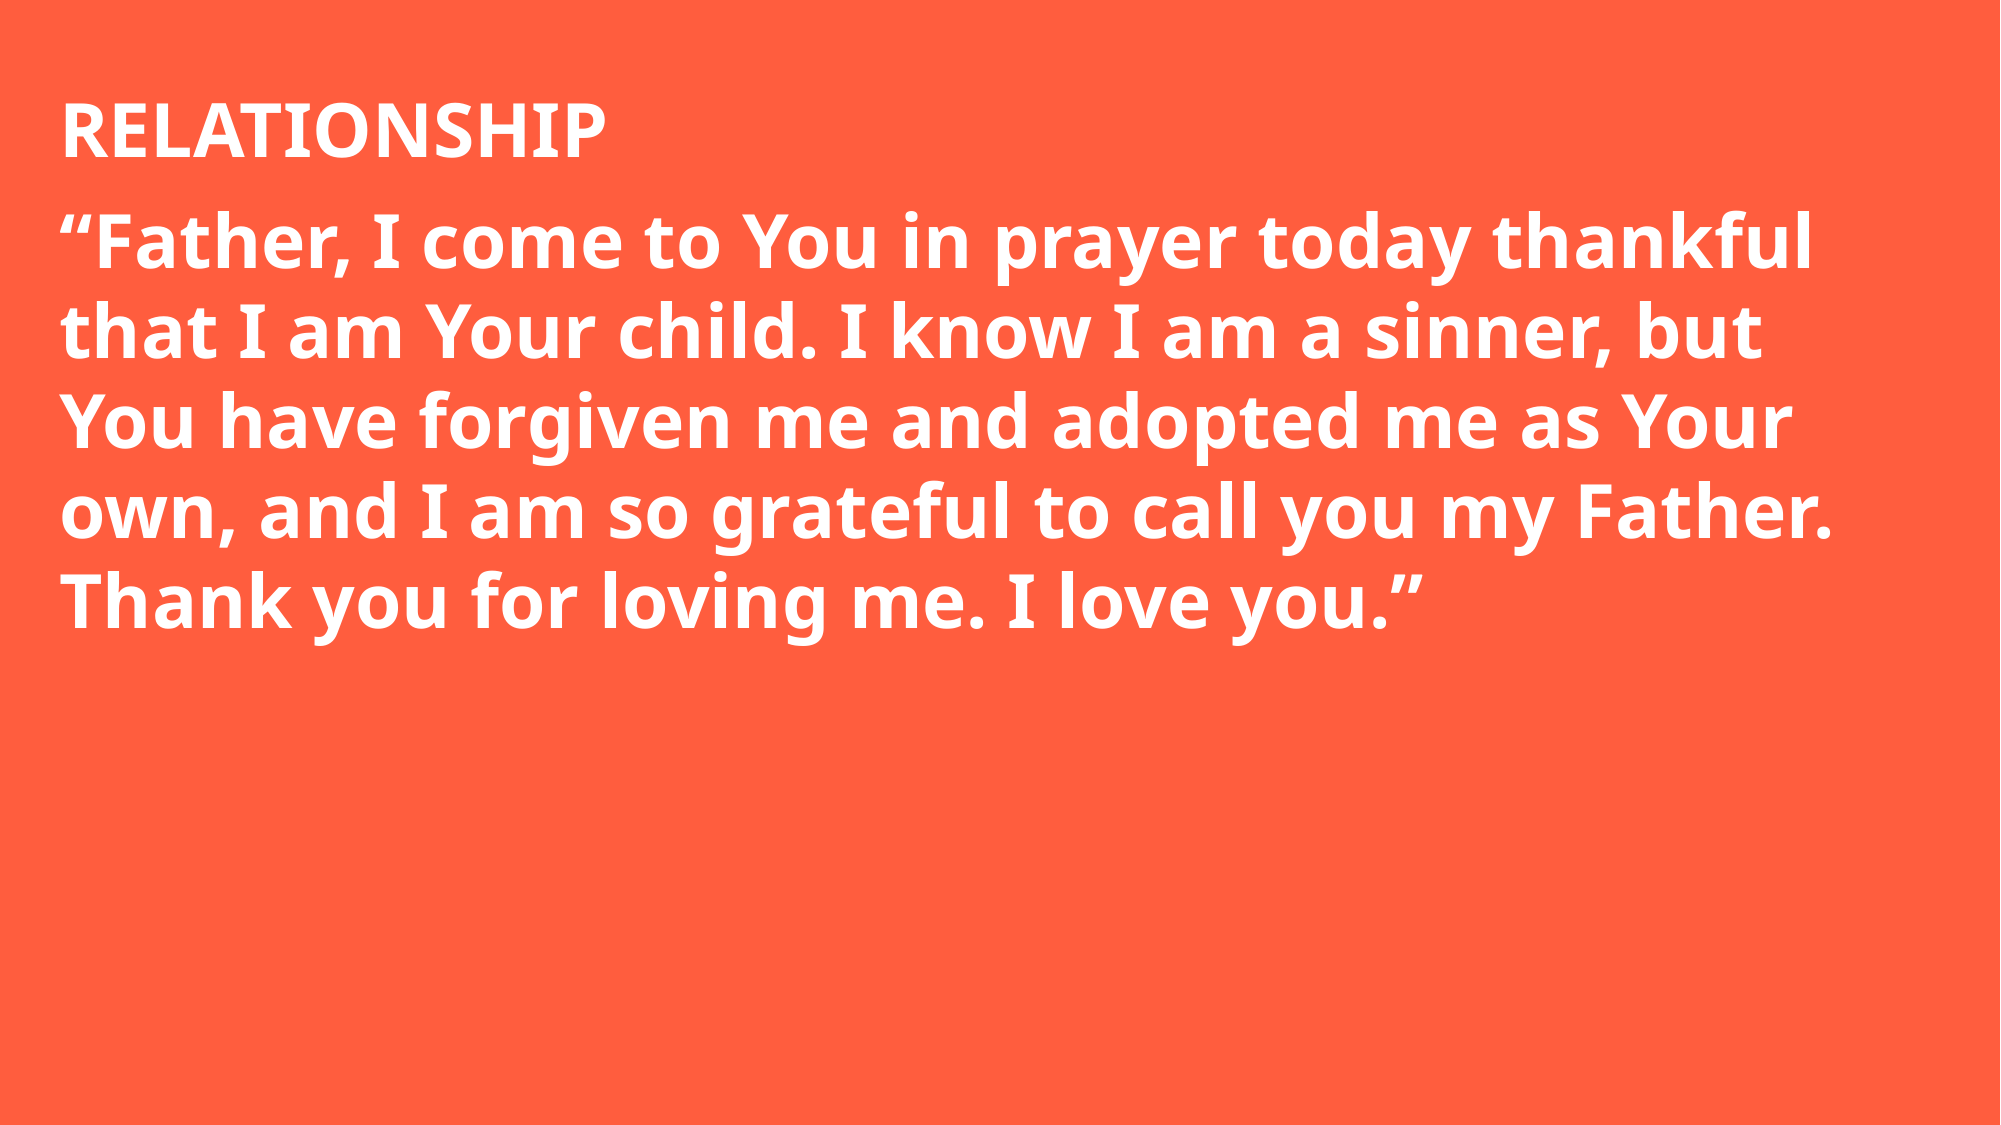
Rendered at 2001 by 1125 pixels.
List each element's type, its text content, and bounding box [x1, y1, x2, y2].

list RELATIONSHIP “Father, I come to You in prayer today thankful that I am Your child. I know I am a sinner, but You have forgiven me and adopted me as Your own, and I am so grateful to call you my Father. Thank you for loving me. I love you.” [44, 75, 1934, 1068]
